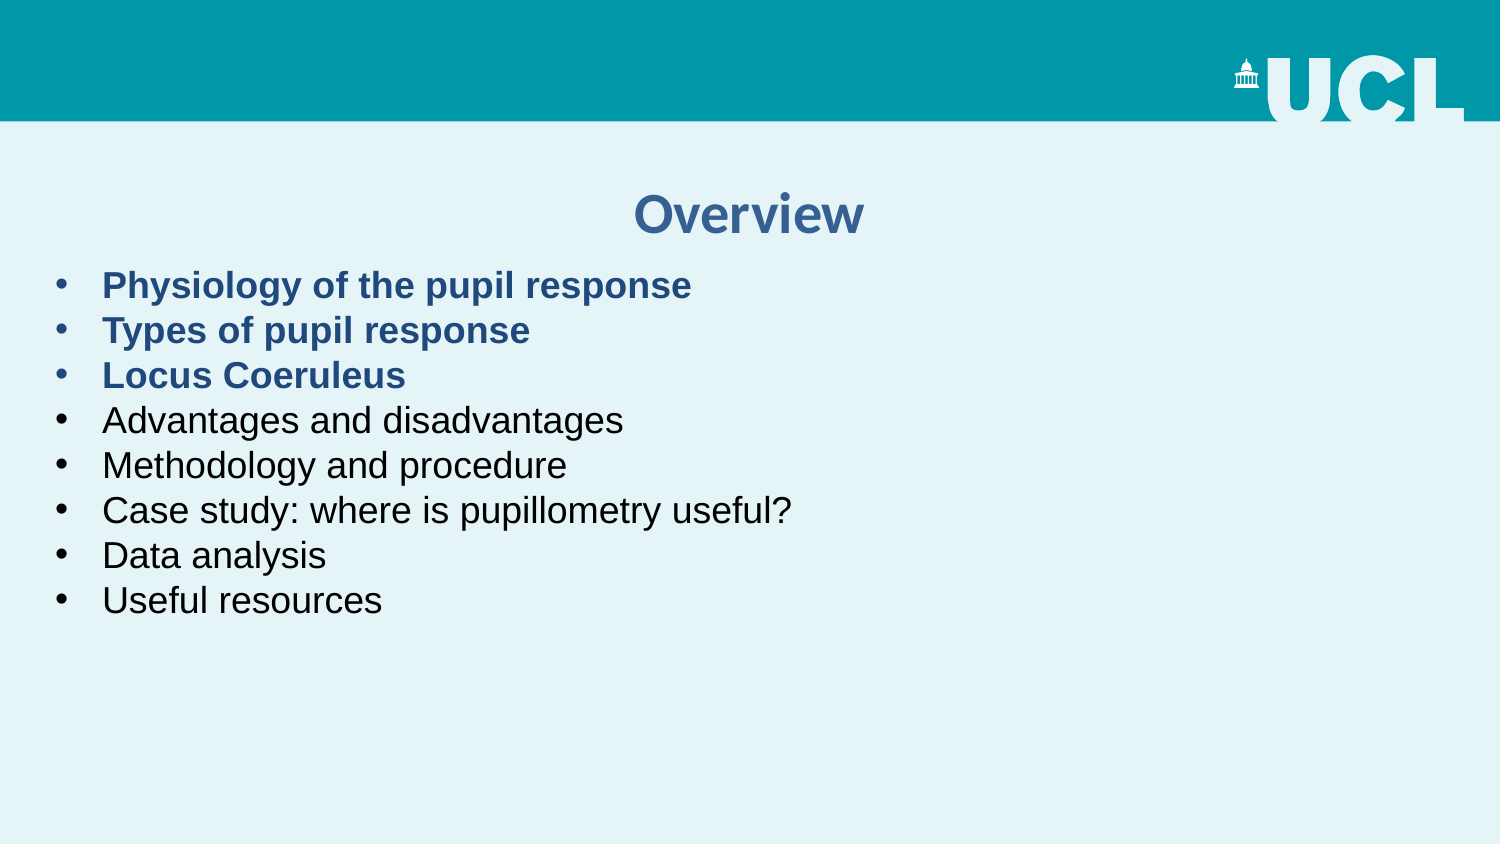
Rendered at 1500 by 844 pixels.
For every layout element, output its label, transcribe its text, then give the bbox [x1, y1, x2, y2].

text_box Overview [103, 167, 1397, 253]
text_box Physiology of the pupil response Types of pupil response Locus Coeruleus Advantages and disadvantages Methodology and procedure Case study: where is pupillometry useful? Data analysis Useful resources [40, 253, 1476, 629]
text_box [0, 0, 1500, 122]
